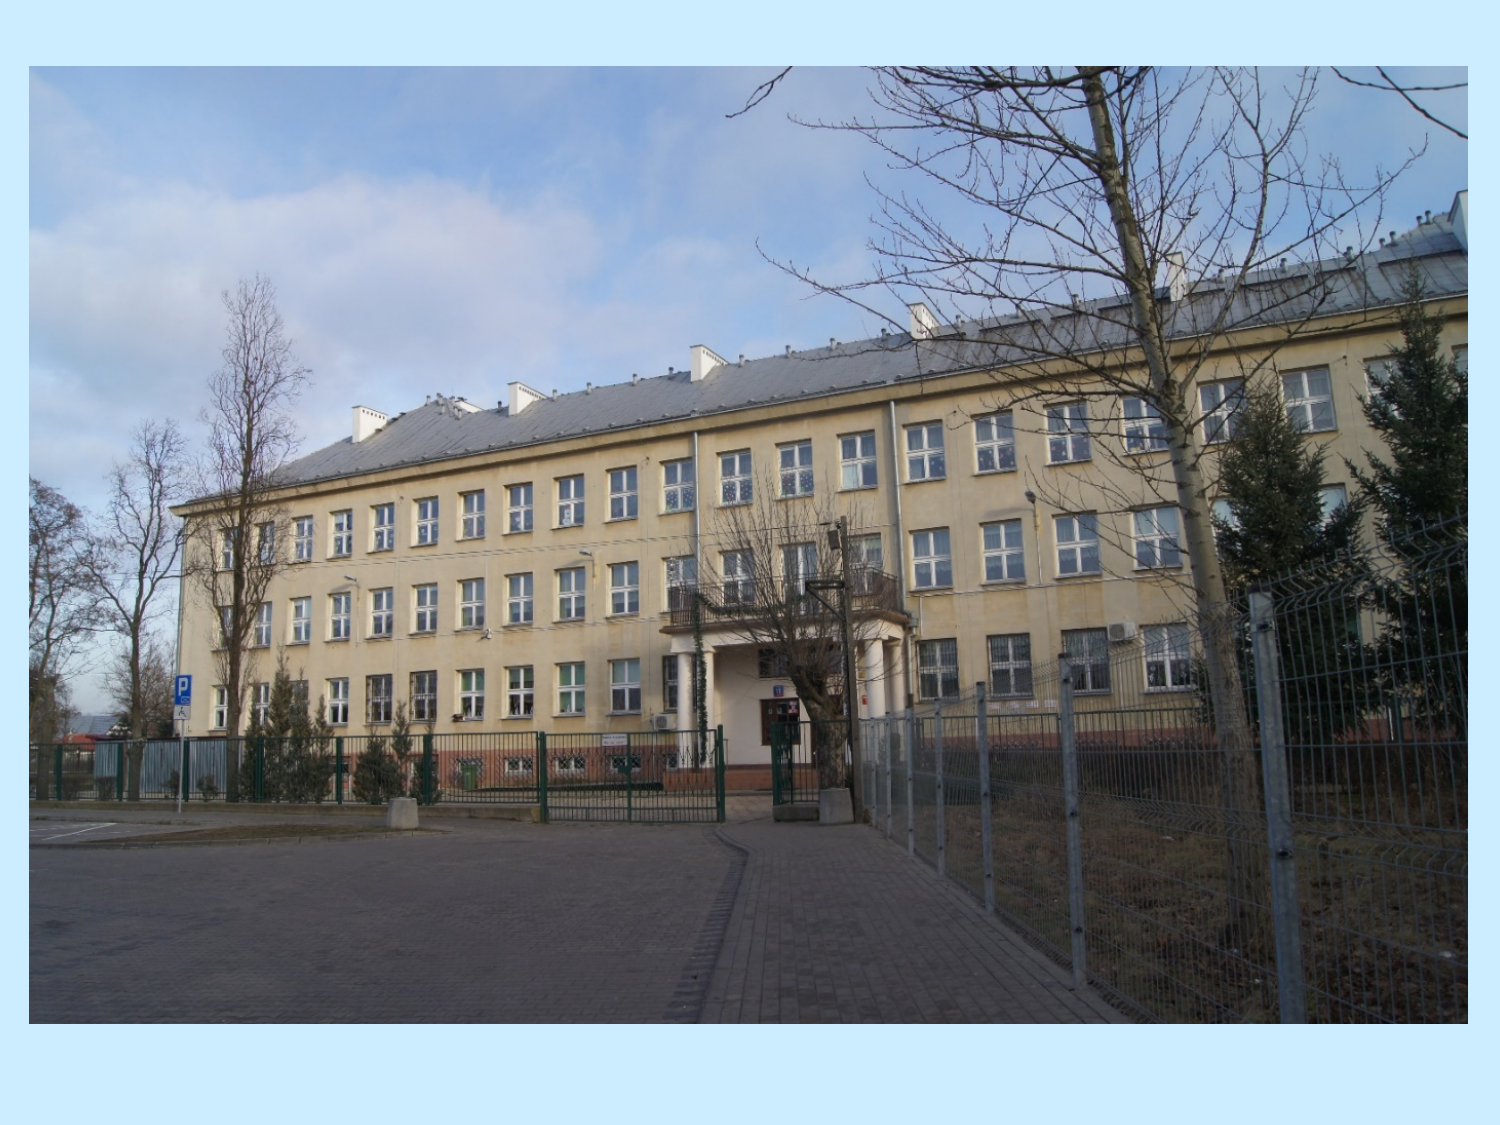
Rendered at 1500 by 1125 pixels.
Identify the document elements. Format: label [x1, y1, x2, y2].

list [29, 66, 1468, 1024]
